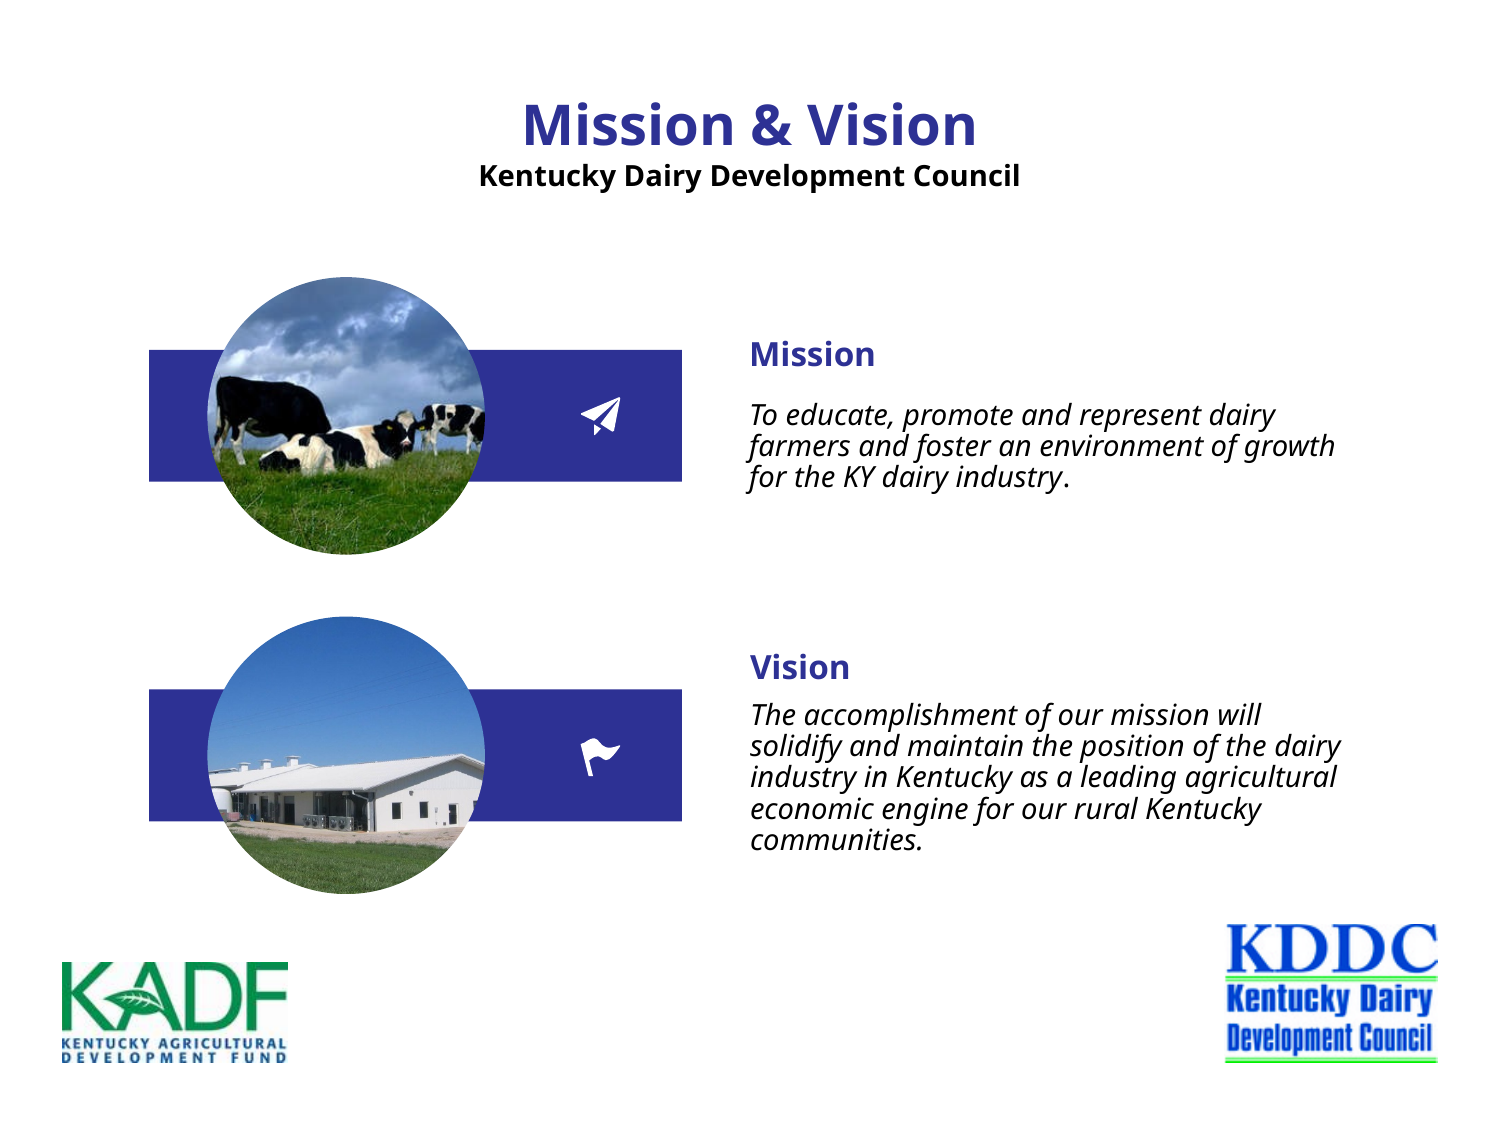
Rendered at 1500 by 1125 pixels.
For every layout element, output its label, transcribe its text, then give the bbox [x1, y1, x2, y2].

picture [1224, 924, 1438, 1063]
list Vision [750, 650, 1116, 688]
list Mission [749, 337, 1115, 375]
list The accomplishment of our mission will solidify and maintain the position of the dairy industry in Kentucky as a leading agricultural economic engine for our rural Kentucky communities. [750, 699, 1361, 925]
picture [207, 277, 485, 555]
title Mission & Vision [187, 62, 1313, 151]
list Kentucky Dairy Development Council [187, 163, 1313, 205]
list To educate, promote and represent dairy farmers and foster an environment of growth for the KY dairy industry. [749, 399, 1360, 538]
picture [207, 616, 485, 895]
picture [62, 962, 288, 1063]
